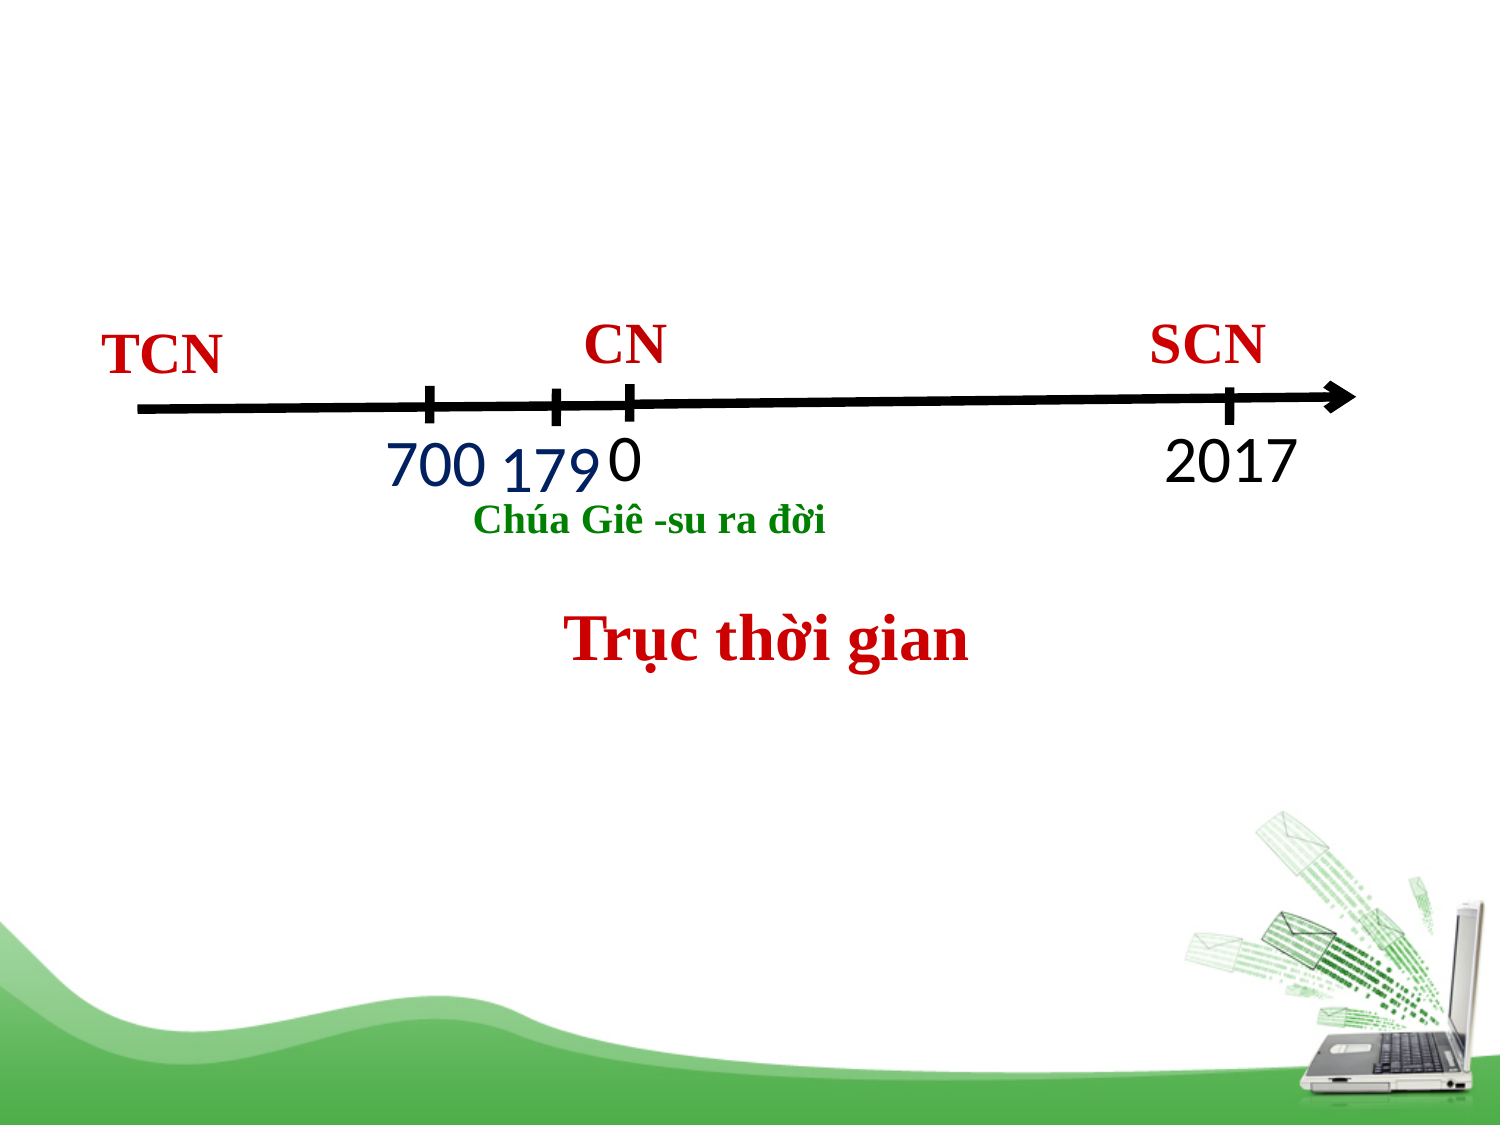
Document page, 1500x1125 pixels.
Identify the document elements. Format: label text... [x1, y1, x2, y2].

text_box TCN [39, 307, 286, 393]
text_box Trục thời gian [281, 586, 1253, 681]
text_box 179 [454, 432, 646, 499]
text_box 700 [340, 426, 531, 493]
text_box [630, 396, 1357, 405]
text_box 2017 [1135, 423, 1327, 489]
text_box SCN [1095, 297, 1321, 383]
text_box CN [529, 307, 721, 374]
text_box 0 [529, 421, 721, 483]
text_box Chúa Giê -su ra đời [428, 483, 871, 550]
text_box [137, 405, 541, 410]
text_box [570, 405, 632, 410]
picture [0, 0, 1500, 1125]
